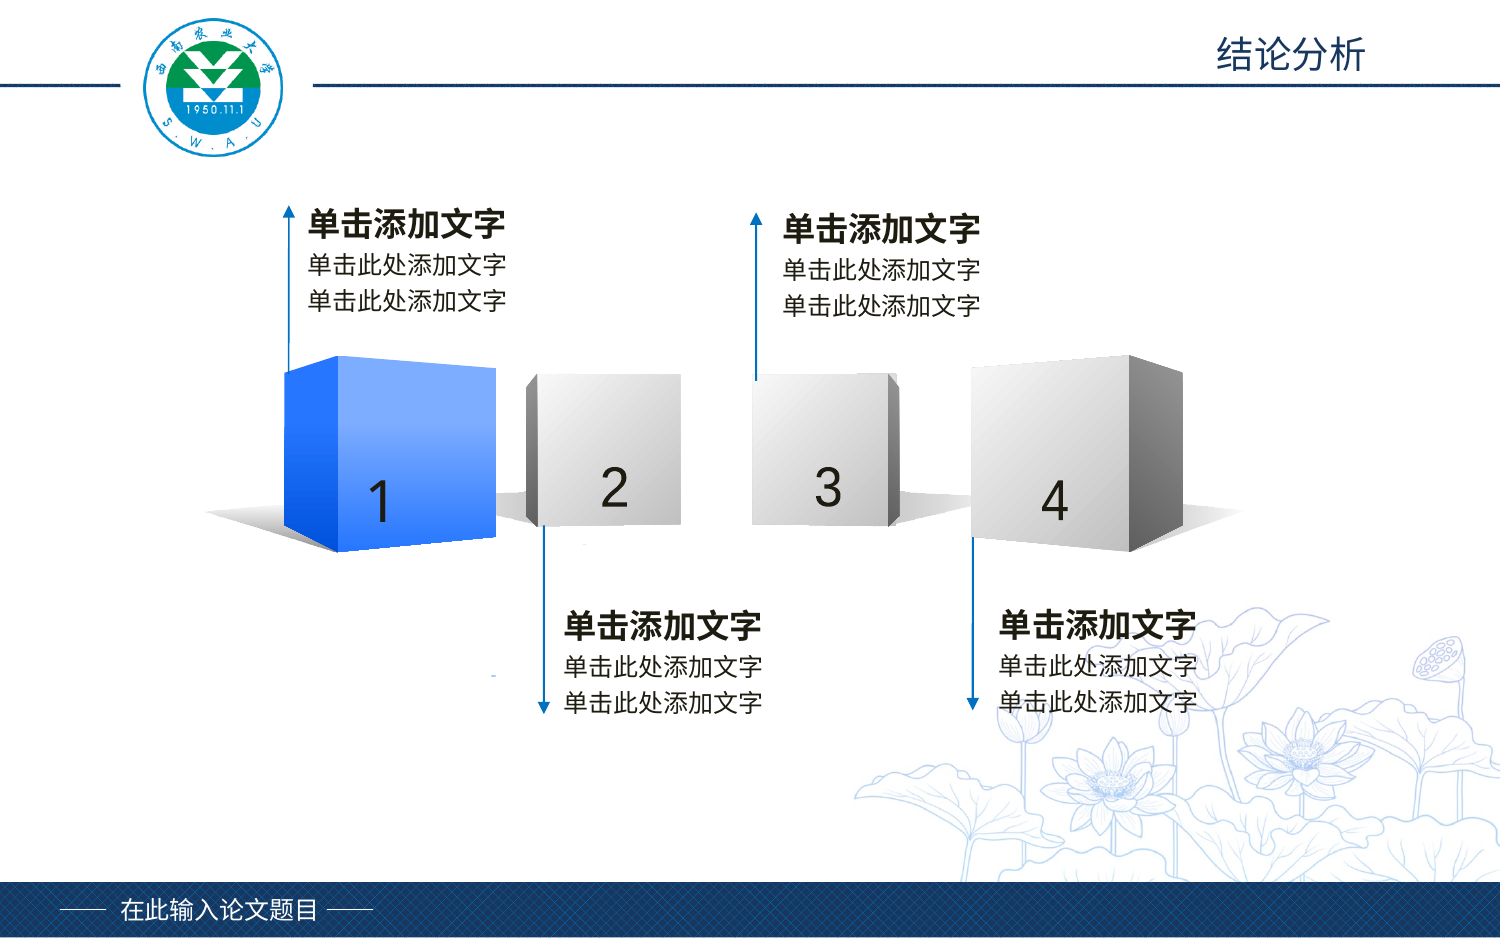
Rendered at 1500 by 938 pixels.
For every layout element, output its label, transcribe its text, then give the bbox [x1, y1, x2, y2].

text_box 单击添加文字 单击此处添加文字 单击此处添加文字 [292, 188, 562, 323]
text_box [501, 373, 681, 527]
text_box [966, 560, 979, 711]
text_box 单击添加文字 单击此处添加文字 单击此处添加文字 [767, 192, 1037, 328]
text_box 单击添加文字 单击此处添加文字 单击此处添加文字 [984, 588, 1253, 724]
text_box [198, 355, 496, 553]
text_box 单击添加文字 单击此处添加文字 单击此处添加文字 [548, 590, 818, 725]
text_box [282, 205, 295, 353]
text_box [752, 373, 966, 527]
picture [0, 0, 1500, 882]
text_box [749, 212, 763, 372]
text_box 结论分析 [1120, 23, 1463, 84]
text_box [971, 355, 1249, 553]
text_box [537, 535, 551, 715]
